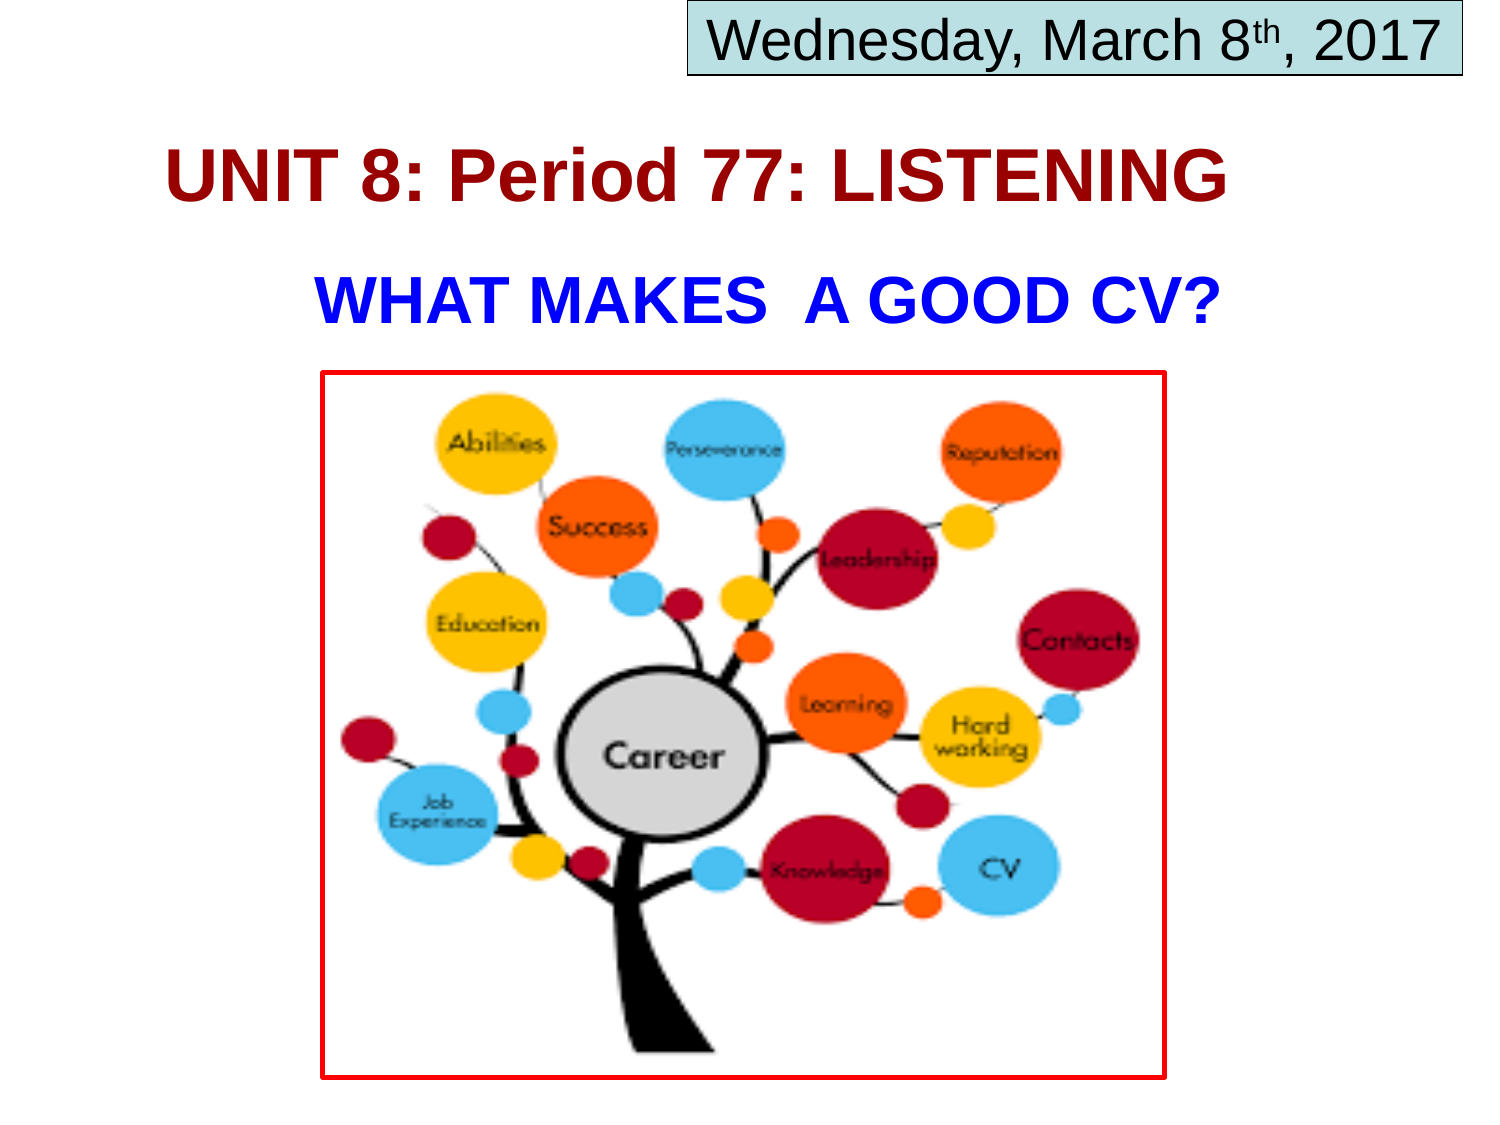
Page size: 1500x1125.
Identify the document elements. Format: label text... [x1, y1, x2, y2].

text_box Wednesday, March 8th, 2017 [687, 0, 1463, 75]
text_box UNIT 8: Period 77: LISTENING [149, 118, 1275, 224]
picture [324, 374, 1163, 1076]
text_box WHAT MAKES A GOOD CV? [299, 249, 1263, 345]
text_box [87, 312, 1413, 389]
